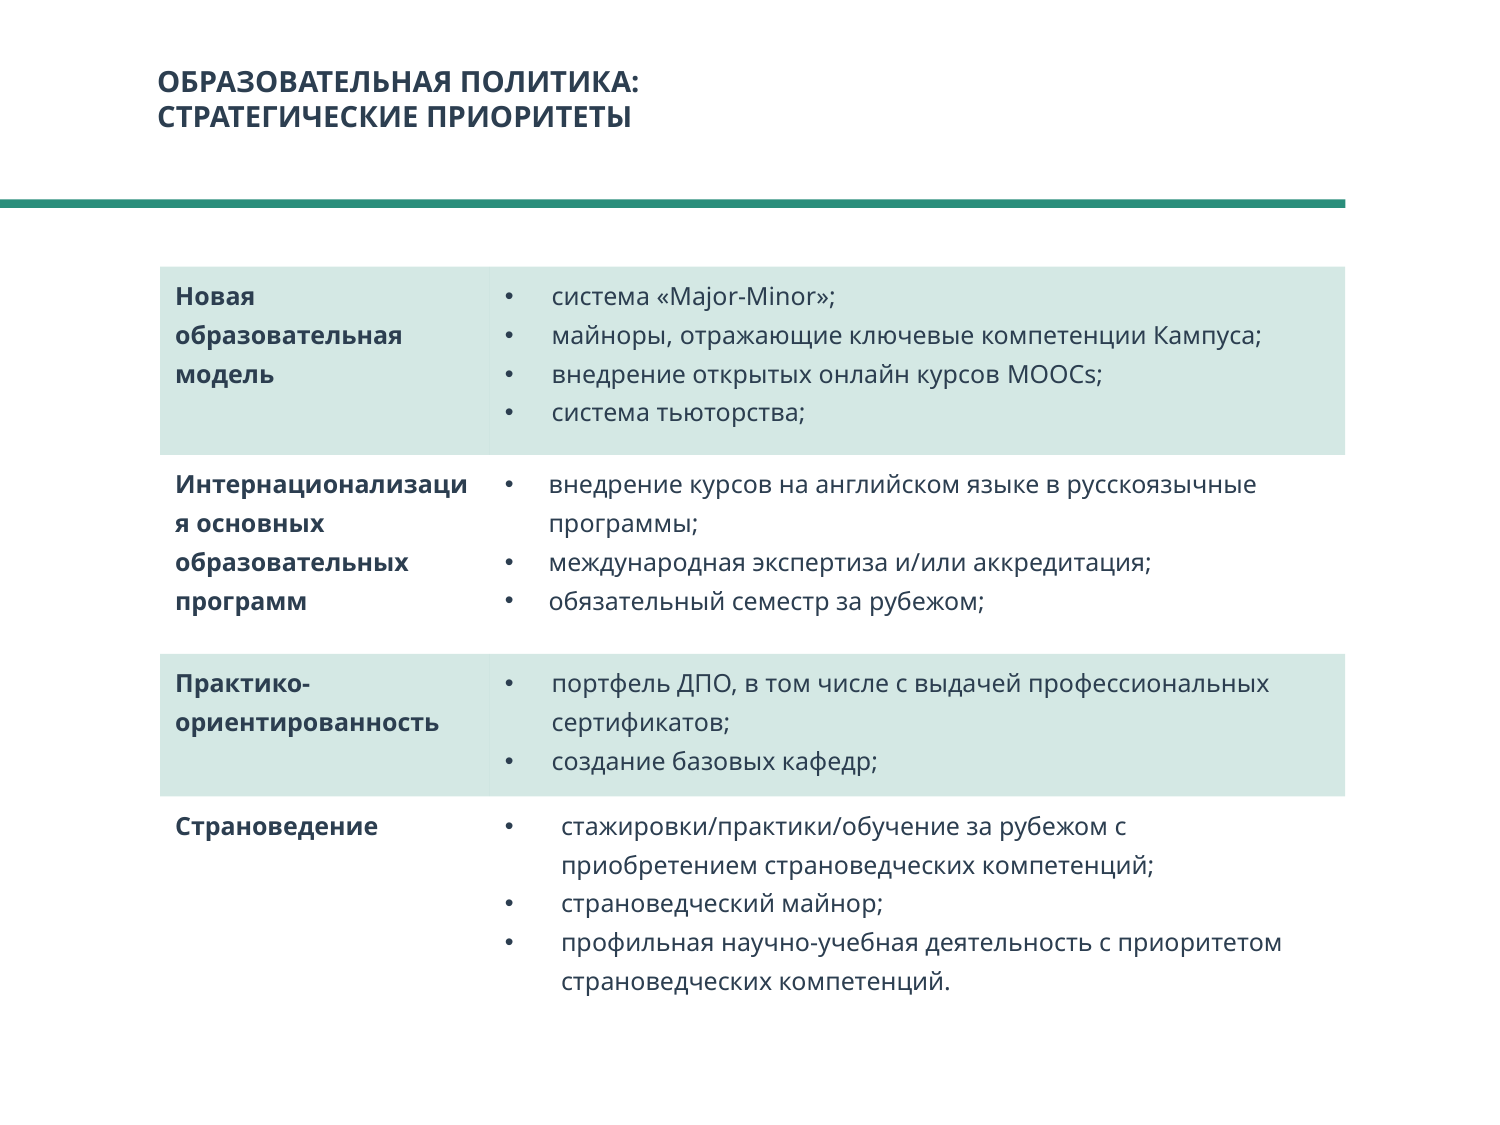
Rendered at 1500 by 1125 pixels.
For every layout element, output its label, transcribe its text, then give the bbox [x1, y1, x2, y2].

text_box ОБРАЗОВАТЕЛЬНАЯ ПОЛИТИКА: СТРАТЕГИЧЕСКИЕ ПРИОРИТЕТЫ [142, 55, 1086, 141]
table_cell Практико-ориентированность [160, 654, 490, 796]
table_cell стажировки/практики/обучение за рубежом с приобретением страноведческих компетенций; страноведческий майнор; профильная научно-учебная деятельность с приоритетом страноведческих компетенций. [490, 796, 1345, 1016]
text_box [0, 197, 1347, 210]
table_cell портфель ДПО, в том числе с выдачей профессиональных сертификатов; создание базовых кафедр; [490, 654, 1345, 796]
table_cell Страноведение [160, 796, 490, 1016]
table_header система «Major-Minor»; майноры, отражающие ключевые компетенции Кампуса; внедрение открытых онлайн курсов MOOCs; система тьюторства; [490, 267, 1345, 455]
table_header Новая образовательная модель [160, 267, 490, 455]
table_cell Интернационализация основных образовательных программ [160, 455, 490, 654]
table_cell внедрение курсов на английском языке в русскоязычные программы; международная экспертиза и/или аккредитация; обязательный семестр за рубежом; [490, 455, 1345, 654]
